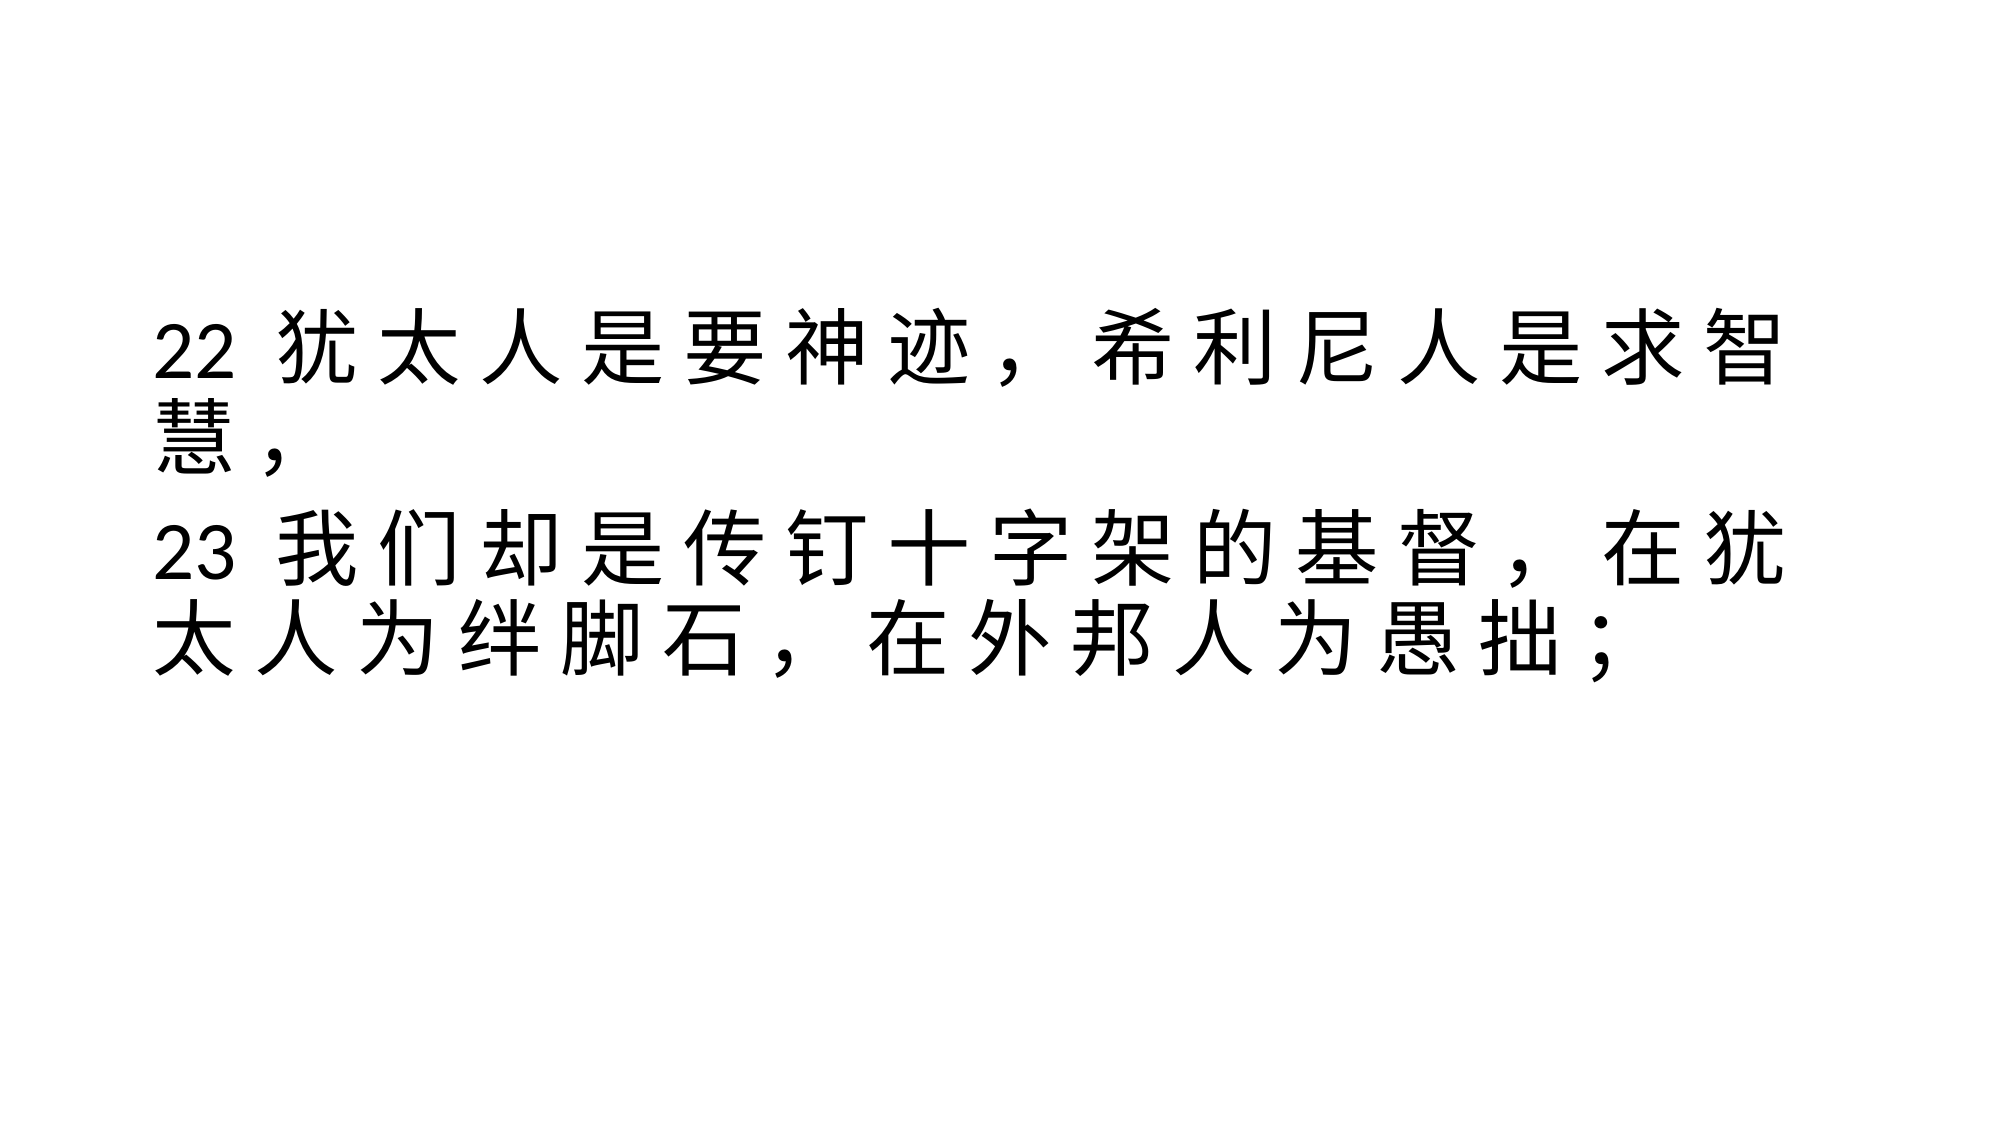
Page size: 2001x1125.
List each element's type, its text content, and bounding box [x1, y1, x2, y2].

list 22 犹 太 人 是 要 神 迹 ， 希 利 尼 人 是 求 智 慧 ， 23 我 们 却 是 传 钉 十 字 架 的 基 督 ， 在 犹 太 人 为 绊 脚 石 ， 在 外 邦 人 为 愚 拙 ； [137, 299, 1863, 1014]
